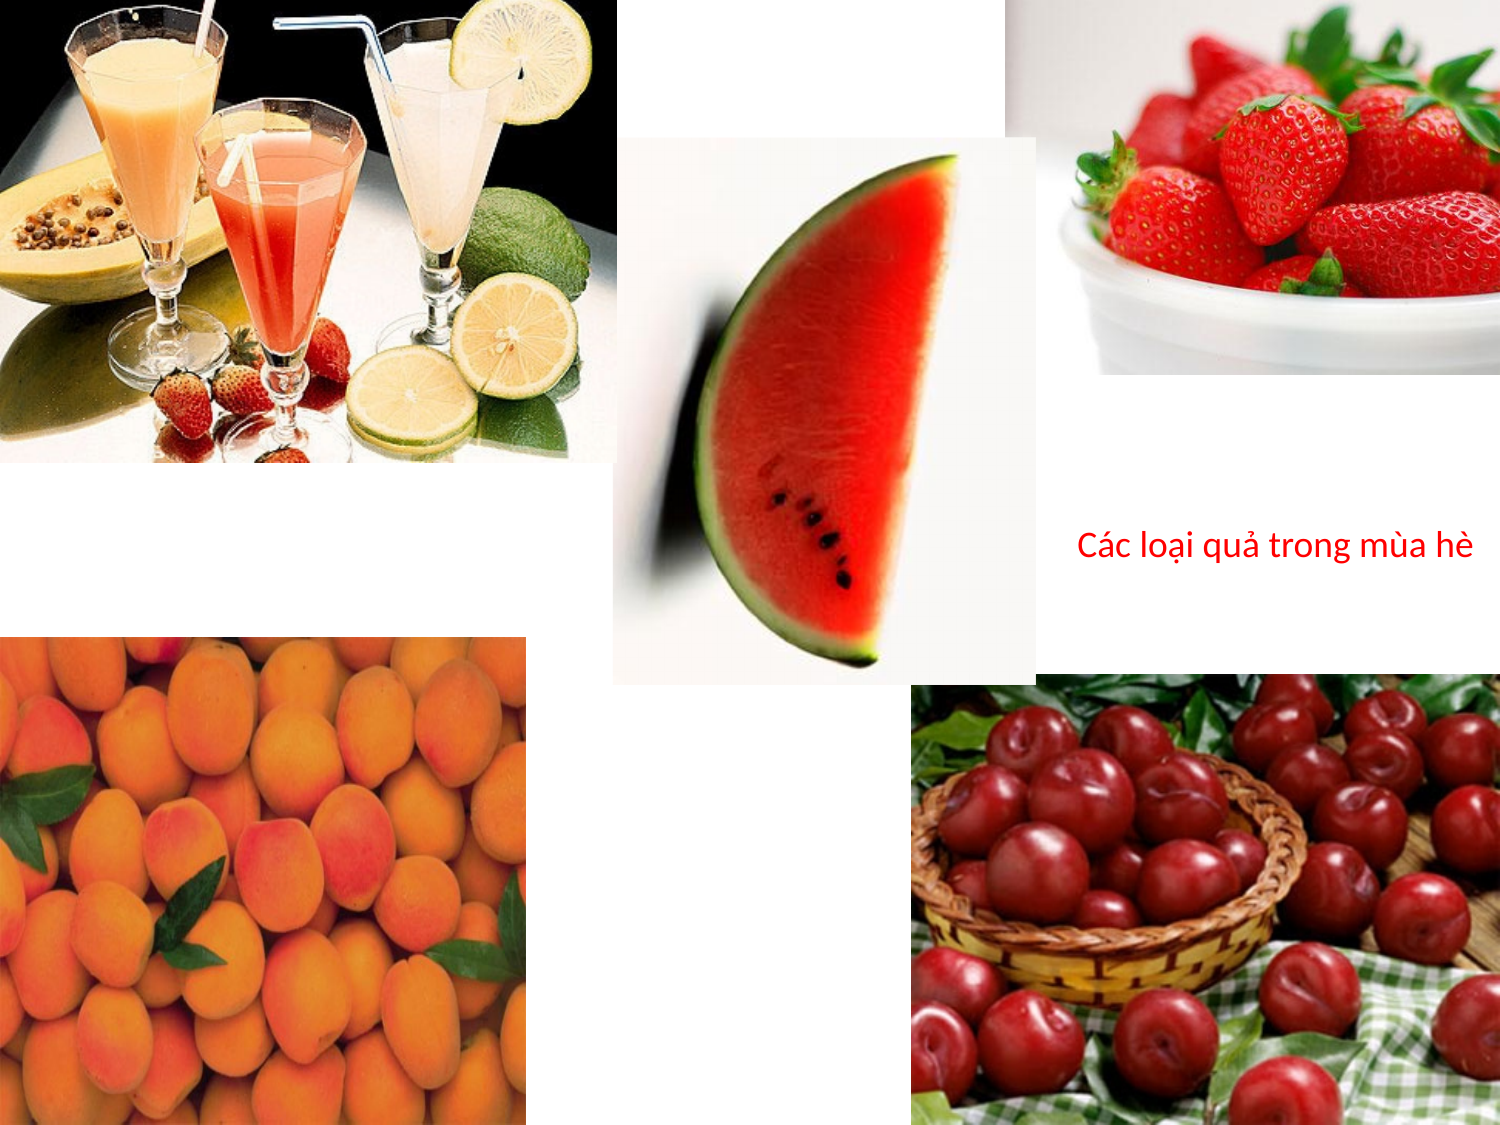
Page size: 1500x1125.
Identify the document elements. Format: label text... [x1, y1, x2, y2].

picture [0, 637, 526, 1125]
picture [0, 0, 1500, 1125]
text_box Các loại quả trong mùa hè [1103, 512, 1500, 573]
